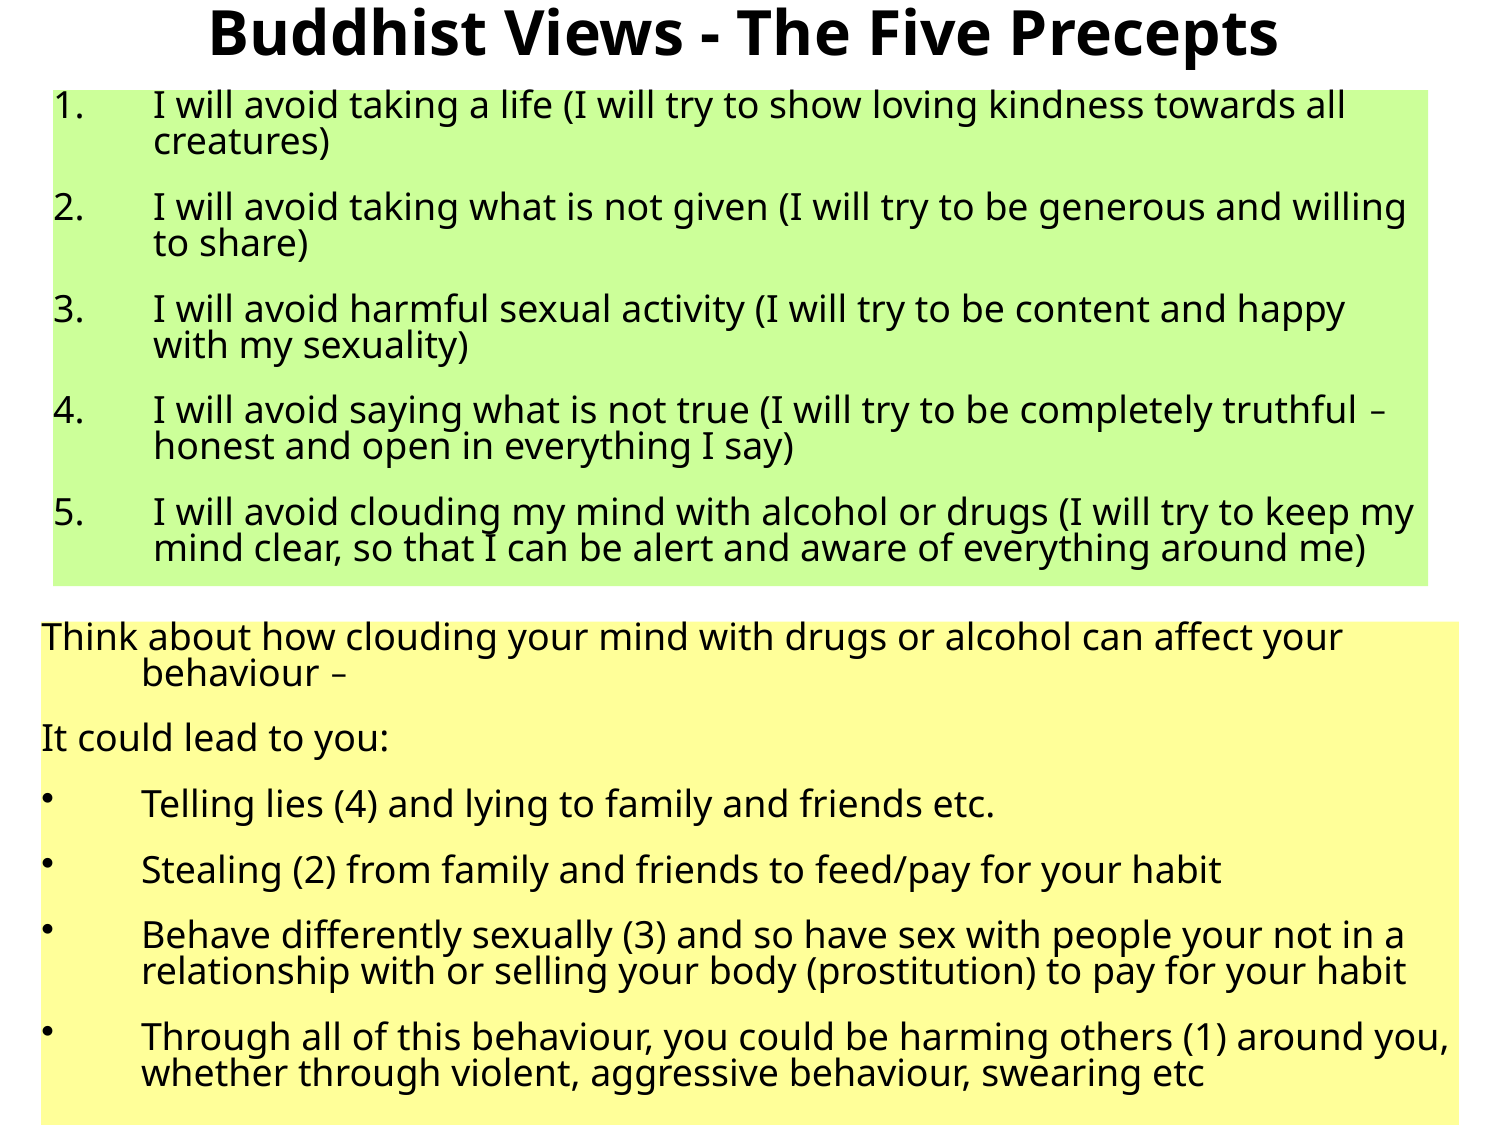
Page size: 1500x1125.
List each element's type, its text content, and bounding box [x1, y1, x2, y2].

text_box Think about how clouding your mind with drugs or alcohol can affect your behaviour – It could lead to you: Telling lies (4) and lying to family and friends etc. Stealing (2) from family and friends to feed/pay for your habit Behave differently sexually (3) and so have sex with people your not in a relationship with or selling your body (prostitution) to pay for your habit Through all of this behaviour, you could be harming others (1) around you, whether through violent, aggressive behaviour, swearing etc [41, 621, 1459, 1125]
text_box Buddhist Views - The Five Precepts [29, 0, 1459, 75]
subtitle I will avoid taking a life (I will try to show loving kindness towards all creatures) 2. I will avoid taking what is not given (I will try to be generous and willing to share) 3. I will avoid harmful sexual activity (I will try to be content and happy with my sexuality) 4. I will avoid saying what is not true (I will try to be completely truthful – honest and open in everything I say) 5. I will avoid clouding my mind with alcohol or drugs (I will try to keep my mind clear, so that I can be alert and aware of everything around me) [53, 90, 1429, 587]
